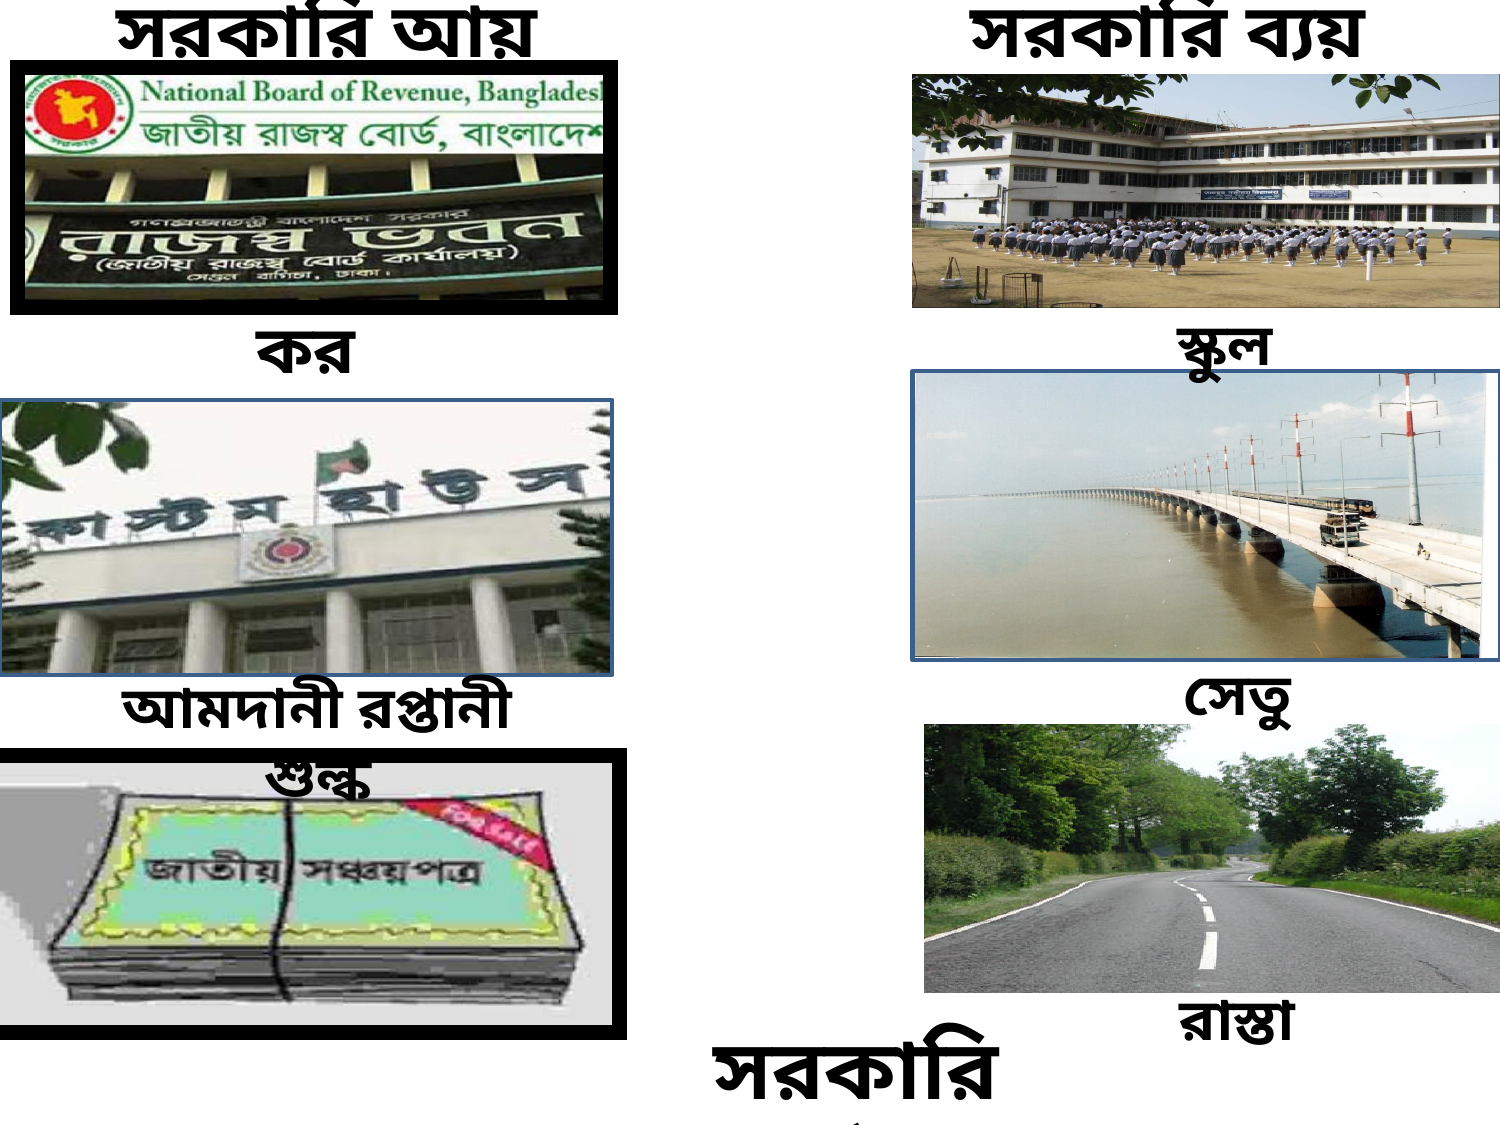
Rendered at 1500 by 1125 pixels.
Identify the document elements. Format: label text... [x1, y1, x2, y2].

text_box সরকারি অর্থায়ন [562, 1008, 1150, 1125]
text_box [912, 73, 1500, 1061]
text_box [0, 74, 613, 1026]
text_box সরকারি ব্যয় [924, 0, 1450, 72]
text_box সরকারি আয় [99, 0, 554, 60]
